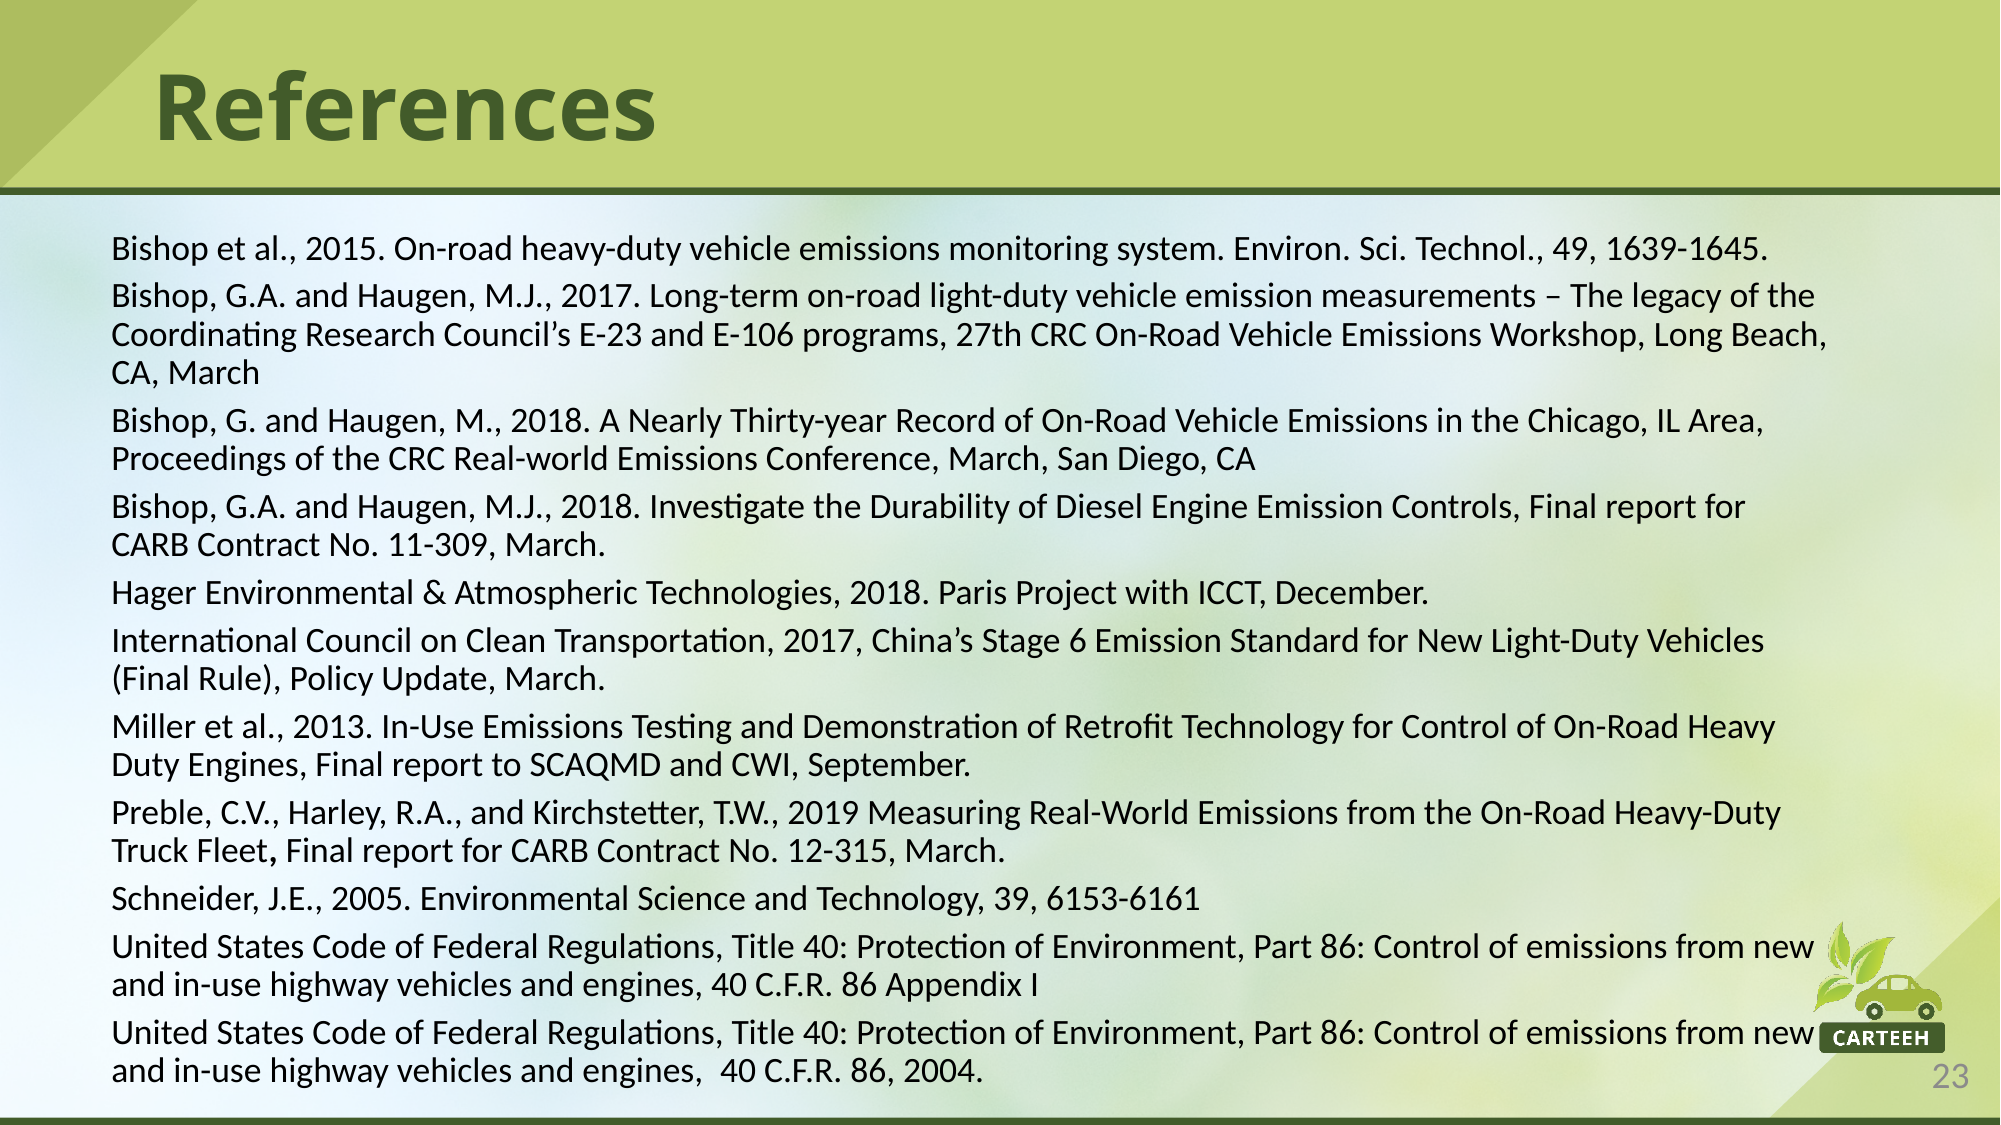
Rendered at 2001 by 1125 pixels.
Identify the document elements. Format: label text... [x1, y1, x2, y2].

picture [1847, 920, 1945, 1053]
title References [137, 34, 2000, 188]
list Bishop et al., 2015. On-road heavy-duty vehicle emissions monitoring system. Environ. Sci. Technol., 49, 1639-1645. Bishop, G.A. and Haugen, M.J., 2017. Long-term on-road light-duty vehicle emission measurements – The legacy of the Coordinating Research Council’s E-23 and E-106 programs, 27th CRC On-Road Vehicle Emissions Workshop, Long Beach, CA, March Bishop, G. and Haugen, M., 2018. A Nearly Thirty-year Record of On-Road Vehicle Emissions in the Chicago, IL Area, Proceedings of the CRC Real-world Emissions Conference, March, San Diego, CA Bishop, G.A. and Haugen, M.J., 2018. Investigate the Durability of Diesel Engine Emission Controls, Final report for CARB Contract No. 11-309, March. Hager Environmental & Atmospheric Technologies, 2018. Paris Project with ICCT, December. International Council on Clean Transportation, 2017, China’s Stage 6 Emission Standard for New Light-Duty Vehicles (Final Rule), Policy Update, March. Miller et al., 2013. In-Use Emissions Testing and Demonstration of Retrofit Technology for Control of On-Road Heavy Duty Engines, Final report to SCAQMD and CWI, September. Preble, C.V., Harley, R.A., and Kirchstetter, T.W., 2019 Measuring Real-World Emissions from the On-Road Heavy-Duty Truck Fleet, Final report for CARB Contract No. 12-315, March. Schneider, J.E., 2005. Environmental Science and Technology, 39, 6153-6161 United States Code of Federal Regulations, Title 40: Protection of Environment, Part 86: Control of emissions from new and in-use highway vehicles and engines, 40 C.F.R. 86 Appendix I United States Code of Federal Regulations, Title 40: Protection of Environment, Part 86: Control of emissions from new and in-use highway vehicles and engines, 40 C.F.R. 86, 2004. [96, 222, 1847, 1125]
